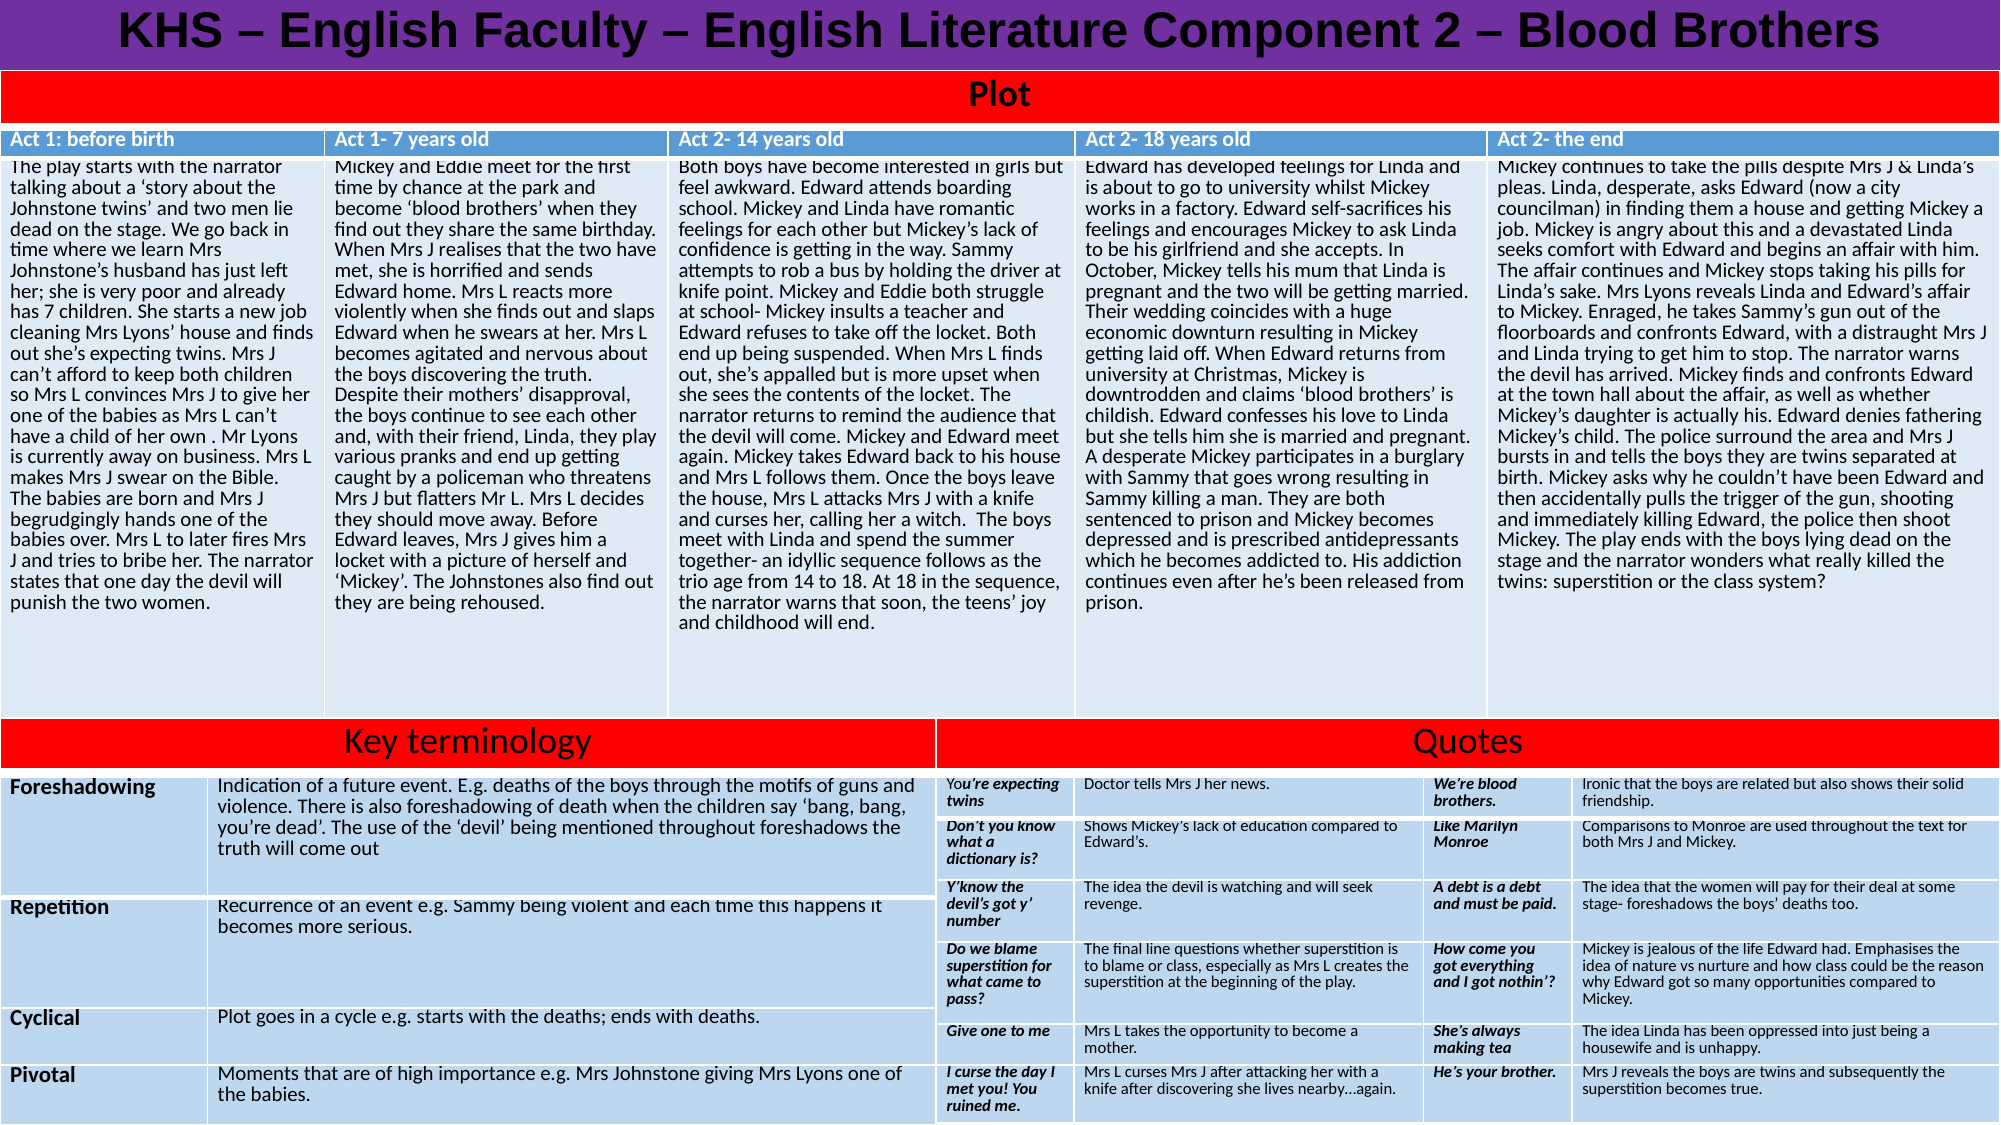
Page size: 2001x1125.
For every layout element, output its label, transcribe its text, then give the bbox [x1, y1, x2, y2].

table_cell The final line questions whether superstition is to blame or class, especially as Mrs L creates the superstition at the beginning of the play. [1075, 943, 1423, 1023]
table_header Act 2- 14 years old [669, 131, 1074, 156]
table_cell Moments that are of high importance e.g. Mrs Johnstone giving Mrs Lyons one of the babies. [208, 1066, 935, 1124]
table_cell Comparisons to Monroe are used throughout the text for both Mrs J and Mickey. [1573, 821, 1999, 879]
table_cell Mickey continues to take the pills despite Mrs J & Linda’s pleas. Linda, desperate, asks Edward (now a city councilman) in finding them a house and getting Mickey a job. Mickey is angry about this and a devastated Linda seeks comfort with Edward and begins an affair with him. The affair continues and Mickey stops taking his pills for Linda’s sake. Mrs Lyons reveals Linda and Edward’s affair to Mickey. Enraged, he takes Sammy’s gun out of the floorboards and confronts Edward, with a distraught Mrs J and Linda trying to get him to stop. The narrator warns the devil has arrived. Mickey finds and confronts Edward at the town hall about the affair, as well as whether Mickey’s daughter is actually his. Edward denies fathering Mickey’s child. The police surround the area and Mrs J bursts in and tells the boys they are twins separated at birth. Mickey asks why he couldn’t have been Edward and then accidentally pulls the trigger of the gun, shooting and immediately killing Edward, the police then shoot Mickey. The play ends with the boys lying dead on the stage and the narrator wonders what really killed the twins: superstition or the class system? [1488, 161, 1999, 717]
table_cell Like Marilyn Monroe [1424, 821, 1571, 879]
table_header Ironic that the boys are related but also shows their solid friendship. [1573, 778, 1999, 816]
table_cell The idea Linda has been oppressed into just being a housewife and is unhappy. [1573, 1025, 1999, 1064]
table_cell Mickey is jealous of the life Edward had. Emphasises the idea of nature vs nurture and how class could be the reason why Edward got so many opportunities compared to Mickey. [1573, 943, 1999, 1023]
table_header You’re expecting twins [937, 778, 1073, 816]
table_cell Recurrence of an event e.g. Sammy being violent and each time this happens it becomes more serious. [208, 900, 935, 1007]
table_cell Mrs J reveals the boys are twins and subsequently the superstition becomes true. [1573, 1066, 1999, 1122]
table_header Indication of a future event. E.g. deaths of the boys through the motifs of guns and violence. There is also foreshadowing of death when the children say ‘bang, bang, you’re dead’. The use of the ‘devil’ being mentioned throughout foreshadows the truth will come out [208, 778, 935, 895]
table_cell She’s always making tea [1424, 1025, 1571, 1064]
table_cell Y’know the devil’s got y’ number [937, 881, 1073, 941]
table_cell I curse the day I met you! You ruined me. [937, 1066, 1073, 1122]
table_cell Shows Mickey’s lack of education compared to Edward’s. [1075, 821, 1423, 879]
table_cell Mrs L takes the opportunity to become a mother. [1075, 1025, 1423, 1064]
table_cell Do we blame superstition for what came to pass? [937, 943, 1073, 1023]
table_cell The idea the devil is watching and will seek revenge. [1075, 881, 1423, 941]
table_cell How come you got everything and I got nothin’? [1424, 943, 1571, 1023]
table_cell Plot goes in a cycle e.g. starts with the deaths; ends with deaths. [208, 1009, 935, 1064]
table_cell Both boys have become interested in girls but feel awkward. Edward attends boarding school. Mickey and Linda have romantic feelings for each other but Mickey’s lack of confidence is getting in the way. Sammy attempts to rob a bus by holding the driver at knife point. Mickey and Eddie both struggle at school- Mickey insults a teacher and Edward refuses to take off the locket. Both end up being suspended. When Mrs L finds out, she’s appalled but is more upset when she sees the contents of the locket. The narrator returns to remind the audience that the devil will come. Mickey and Edward meet again. Mickey takes Edward back to his house and Mrs L follows them. Once the boys leave the house, Mrs L attacks Mrs J with a knife and curses her, calling her a witch. The boys meet with Linda and spend the summer together- an idyllic sequence follows as the trio age from 14 to 18. At 18 in the sequence, the narrator warns that soon, the teens’ joy and childhood will end. [669, 161, 1074, 717]
table_header Act 2- 18 years old [1076, 131, 1486, 156]
table_cell Repetition [1, 900, 207, 1007]
table_cell Don’t you know what a dictionary is? [937, 821, 1073, 879]
table_header Act 1- 7 years old [325, 131, 667, 156]
table_cell Pivotal [1, 1066, 207, 1124]
table_header Key terminology [1, 719, 935, 768]
table_cell Cyclical [1, 1009, 207, 1064]
table_header Act 1: before birth [1, 131, 324, 156]
table_header Doctor tells Mrs J her news. [1075, 778, 1423, 816]
table_cell Edward has developed feelings for Linda and is about to go to university whilst Mickey works in a factory. Edward self-sacrifices his feelings and encourages Mickey to ask Linda to be his girlfriend and she accepts. In October, Mickey tells his mum that Linda is pregnant and the two will be getting married. Their wedding coincides with a huge economic downturn resulting in Mickey getting laid off. When Edward returns from university at Christmas, Mickey is downtrodden and claims ‘blood brothers’ is childish. Edward confesses his love to Linda but she tells him she is married and pregnant. A desperate Mickey participates in a burglary with Sammy that goes wrong resulting in Sammy killing a man. They are both sentenced to prison and Mickey becomes depressed and is prescribed antidepressants which he becomes addicted to. His addiction continues even after he’s been released from prison. [1076, 161, 1486, 717]
table_header Foreshadowing [1, 778, 207, 895]
table_cell A debt is a debt and must be paid. [1424, 881, 1571, 941]
table_cell The idea that the women will pay for their deal at some stage- foreshadows the boys’ deaths too. [1573, 881, 1999, 941]
table_header Act 2- the end [1488, 131, 1999, 156]
table_header We’re blood brothers. [1424, 778, 1571, 816]
table_header Quotes [937, 719, 1999, 768]
table_header Plot [1, 71, 1999, 123]
table_cell Give one to me [937, 1025, 1073, 1064]
table_cell He’s your brother. [1424, 1066, 1571, 1122]
text_box KHS – English Faculty – English Literature Component 2 – Blood Brothers [0, 0, 2000, 70]
table_cell The play starts with the narrator talking about a ‘story about the Johnstone twins’ and two men lie dead on the stage. We go back in time where we learn Mrs Johnstone’s husband has just left her; she is very poor and already has 7 children. She starts a new job cleaning Mrs Lyons’ house and finds out she’s expecting twins. Mrs J can’t afford to keep both children so Mrs L convinces Mrs J to give her one of the babies as Mrs L can’t have a child of her own . Mr Lyons is currently away on business. Mrs L makes Mrs J swear on the Bible. The babies are born and Mrs J begrudgingly hands one of the babies over. Mrs L to later fires Mrs J and tries to bribe her. The narrator states that one day the devil will punish the two women. [1, 161, 324, 717]
table_cell Mickey and Eddie meet for the first time by chance at the park and become ‘blood brothers’ when they find out they share the same birthday. When Mrs J realises that the two have met, she is horrified and sends Edward home. Mrs L reacts more violently when she finds out and slaps Edward when he swears at her. Mrs L becomes agitated and nervous about the boys discovering the truth. Despite their mothers’ disapproval, the boys continue to see each other and, with their friend, Linda, they play various pranks and end up getting caught by a policeman who threatens Mrs J but flatters Mr L. Mrs L decides they should move away. Before Edward leaves, Mrs J gives him a locket with a picture of herself and ‘Mickey’. The Johnstones also find out they are being rehoused. [325, 161, 667, 717]
table_cell Mrs L curses Mrs J after attacking her with a knife after discovering she lives nearby…again. [1075, 1066, 1423, 1122]
